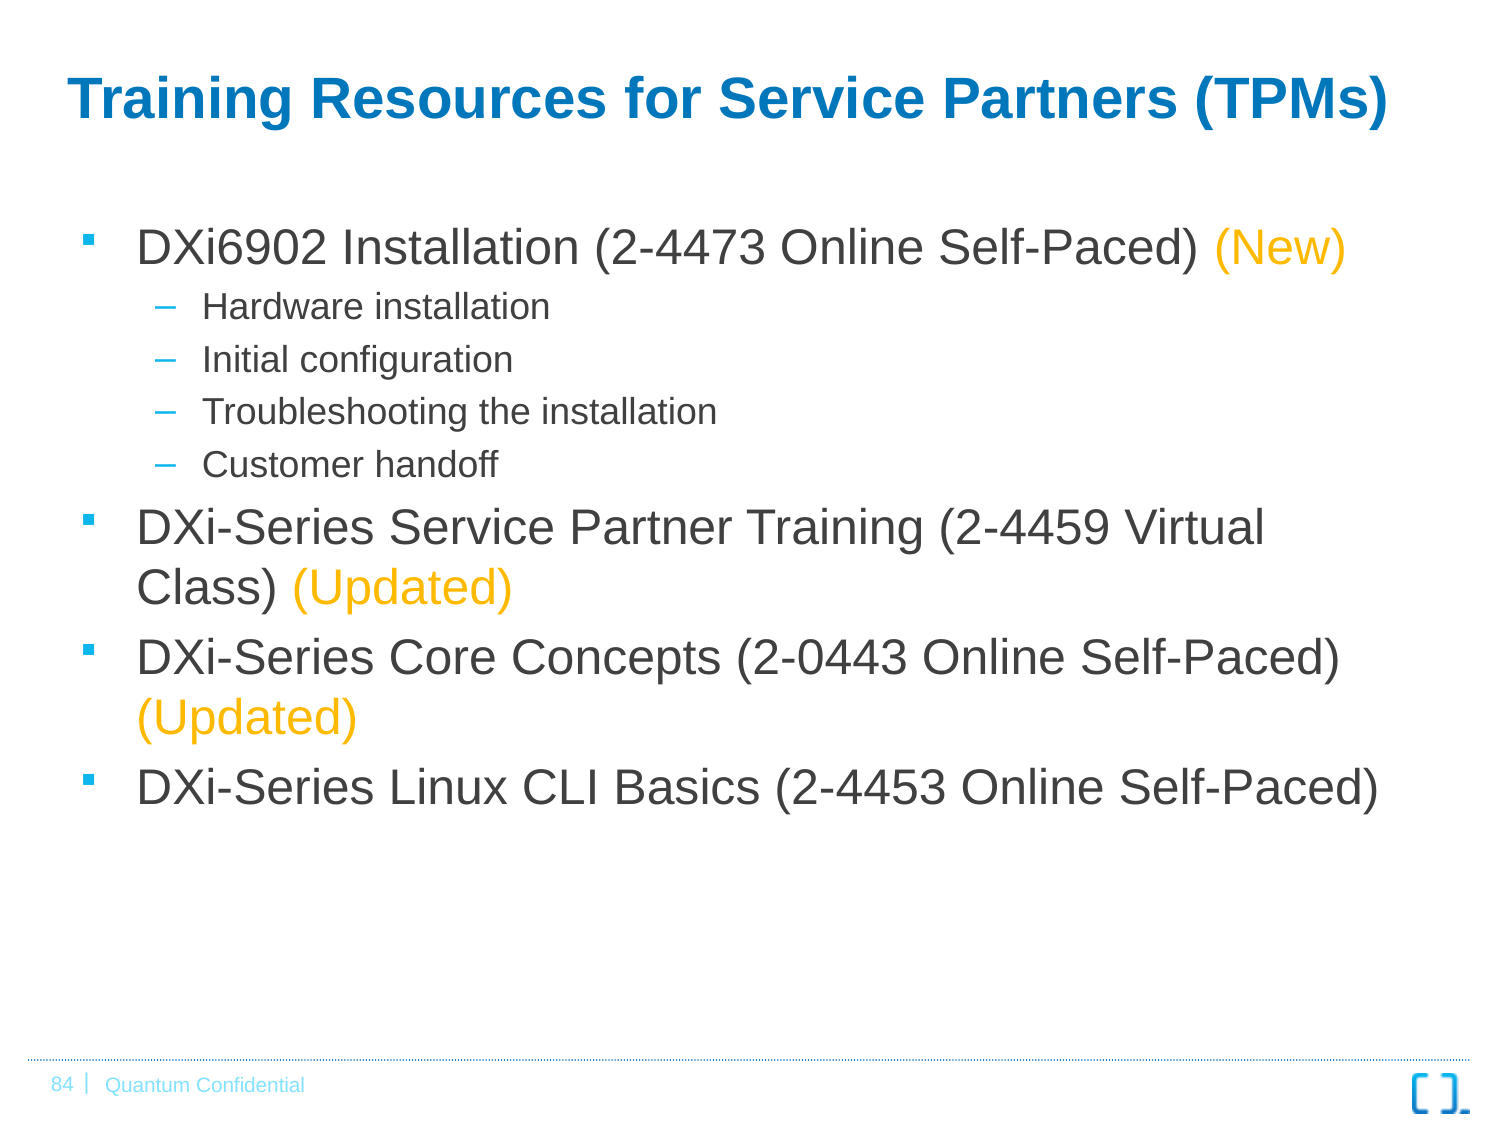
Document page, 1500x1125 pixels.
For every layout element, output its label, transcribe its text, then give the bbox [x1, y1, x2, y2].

picture [1412, 1073, 1470, 1114]
list DXi6902 Installation (2-4473 Online Self-Paced) (New) Hardware installation Initial configuration Troubleshooting the installation Customer handoff DXi-Series Service Partner Training (2-4459 Virtual Class) (Updated) DXi-Series Core Concepts (2-0443 Online Self-Paced) (Updated) DXi-Series Linux CLI Basics (2-4453 Online Self-Paced) [64, 207, 1413, 990]
title Training Resources for Service Partners (TPMs) [52, 42, 1458, 148]
